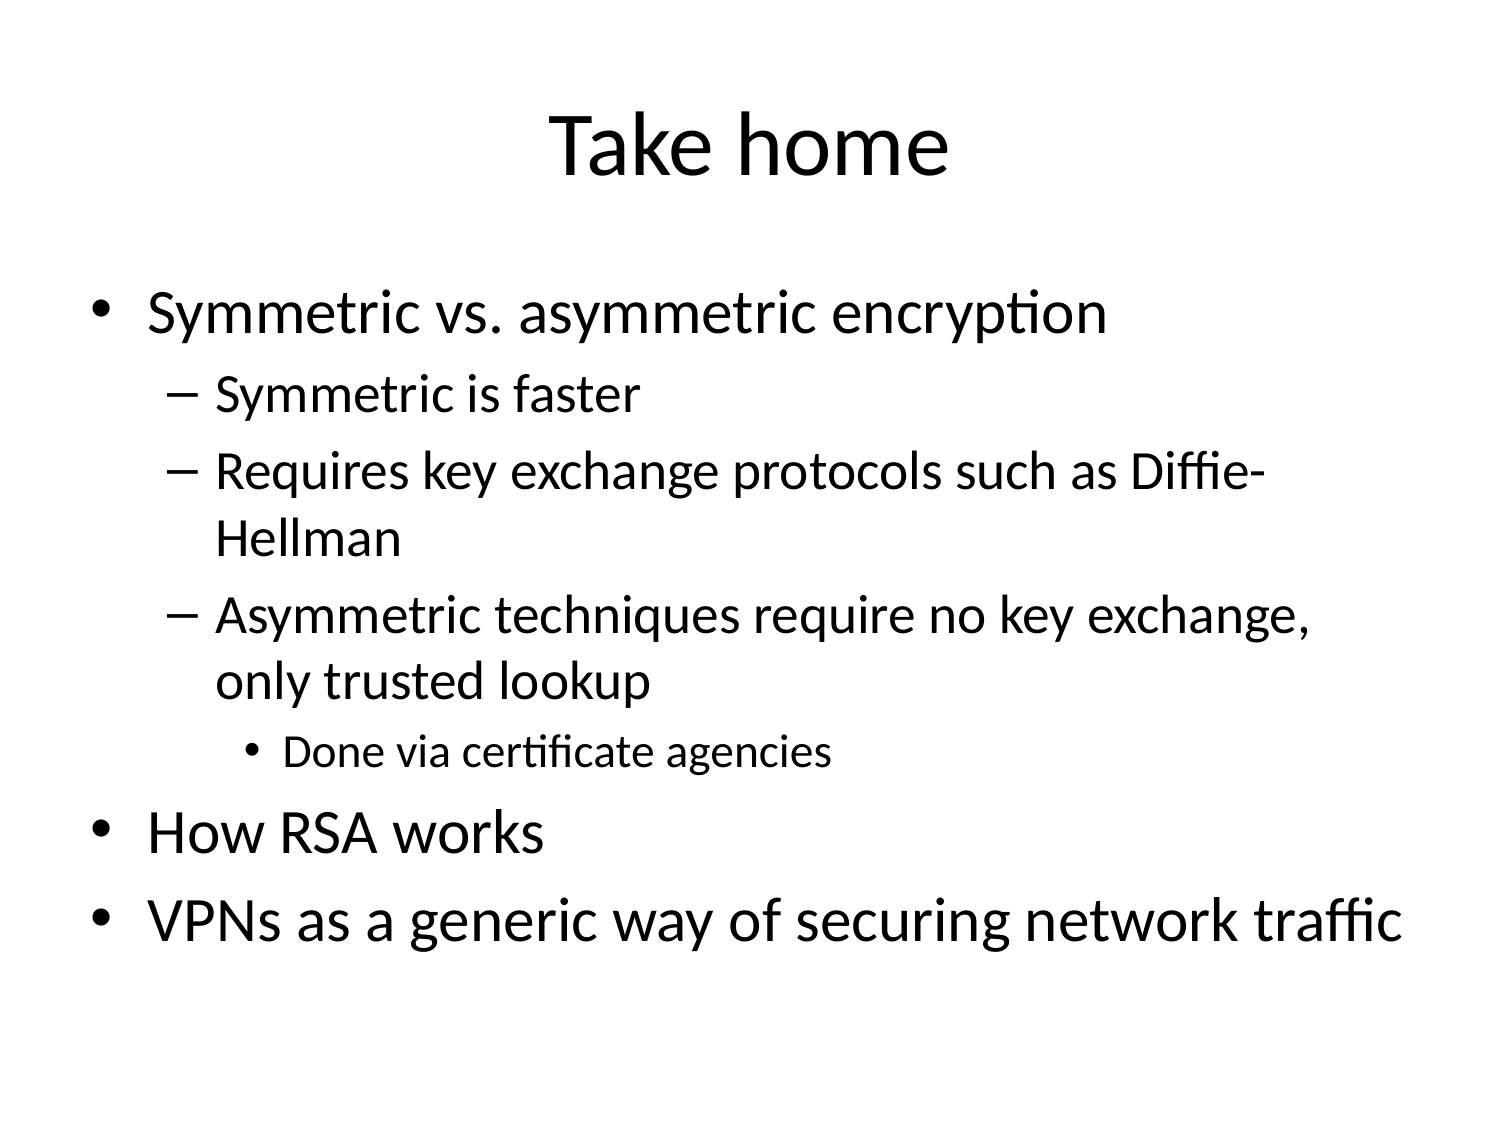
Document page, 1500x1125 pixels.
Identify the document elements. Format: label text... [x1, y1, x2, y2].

list Symmetric vs. asymmetric encryption Symmetric is faster Requires key exchange protocols such as Diffie-Hellman Asymmetric techniques require no key exchange, only trusted lookup Done via certificate agencies How RSA works VPNs as a generic way of securing network traffic [75, 262, 1425, 1005]
title Take home [75, 45, 1425, 233]
